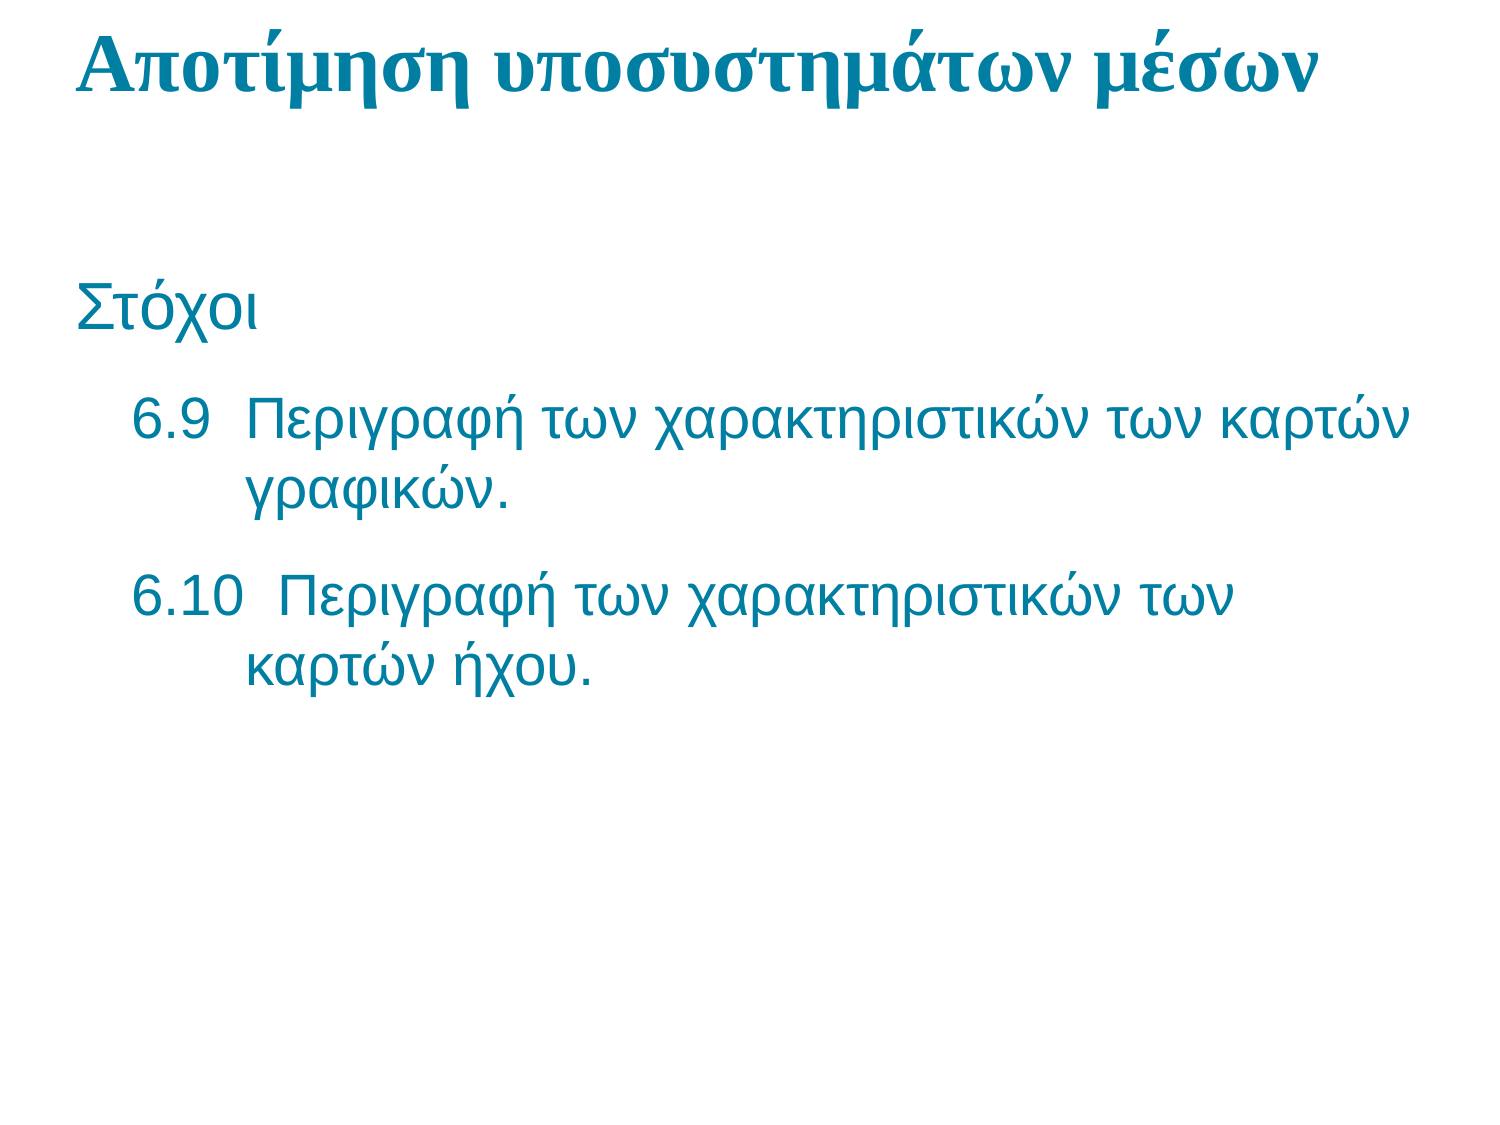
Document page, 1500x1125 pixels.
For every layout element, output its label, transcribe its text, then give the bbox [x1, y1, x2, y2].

list Στόχοι 6.9 Περιγραφή των χαρακτηριστικών των καρτών γραφικών. 6.10 Περιγραφή των χαρακτηριστικών των καρτών ήχου. [75, 262, 1425, 1005]
title Αποτίμηση υποσυστημάτων μέσων [75, 0, 1425, 216]
